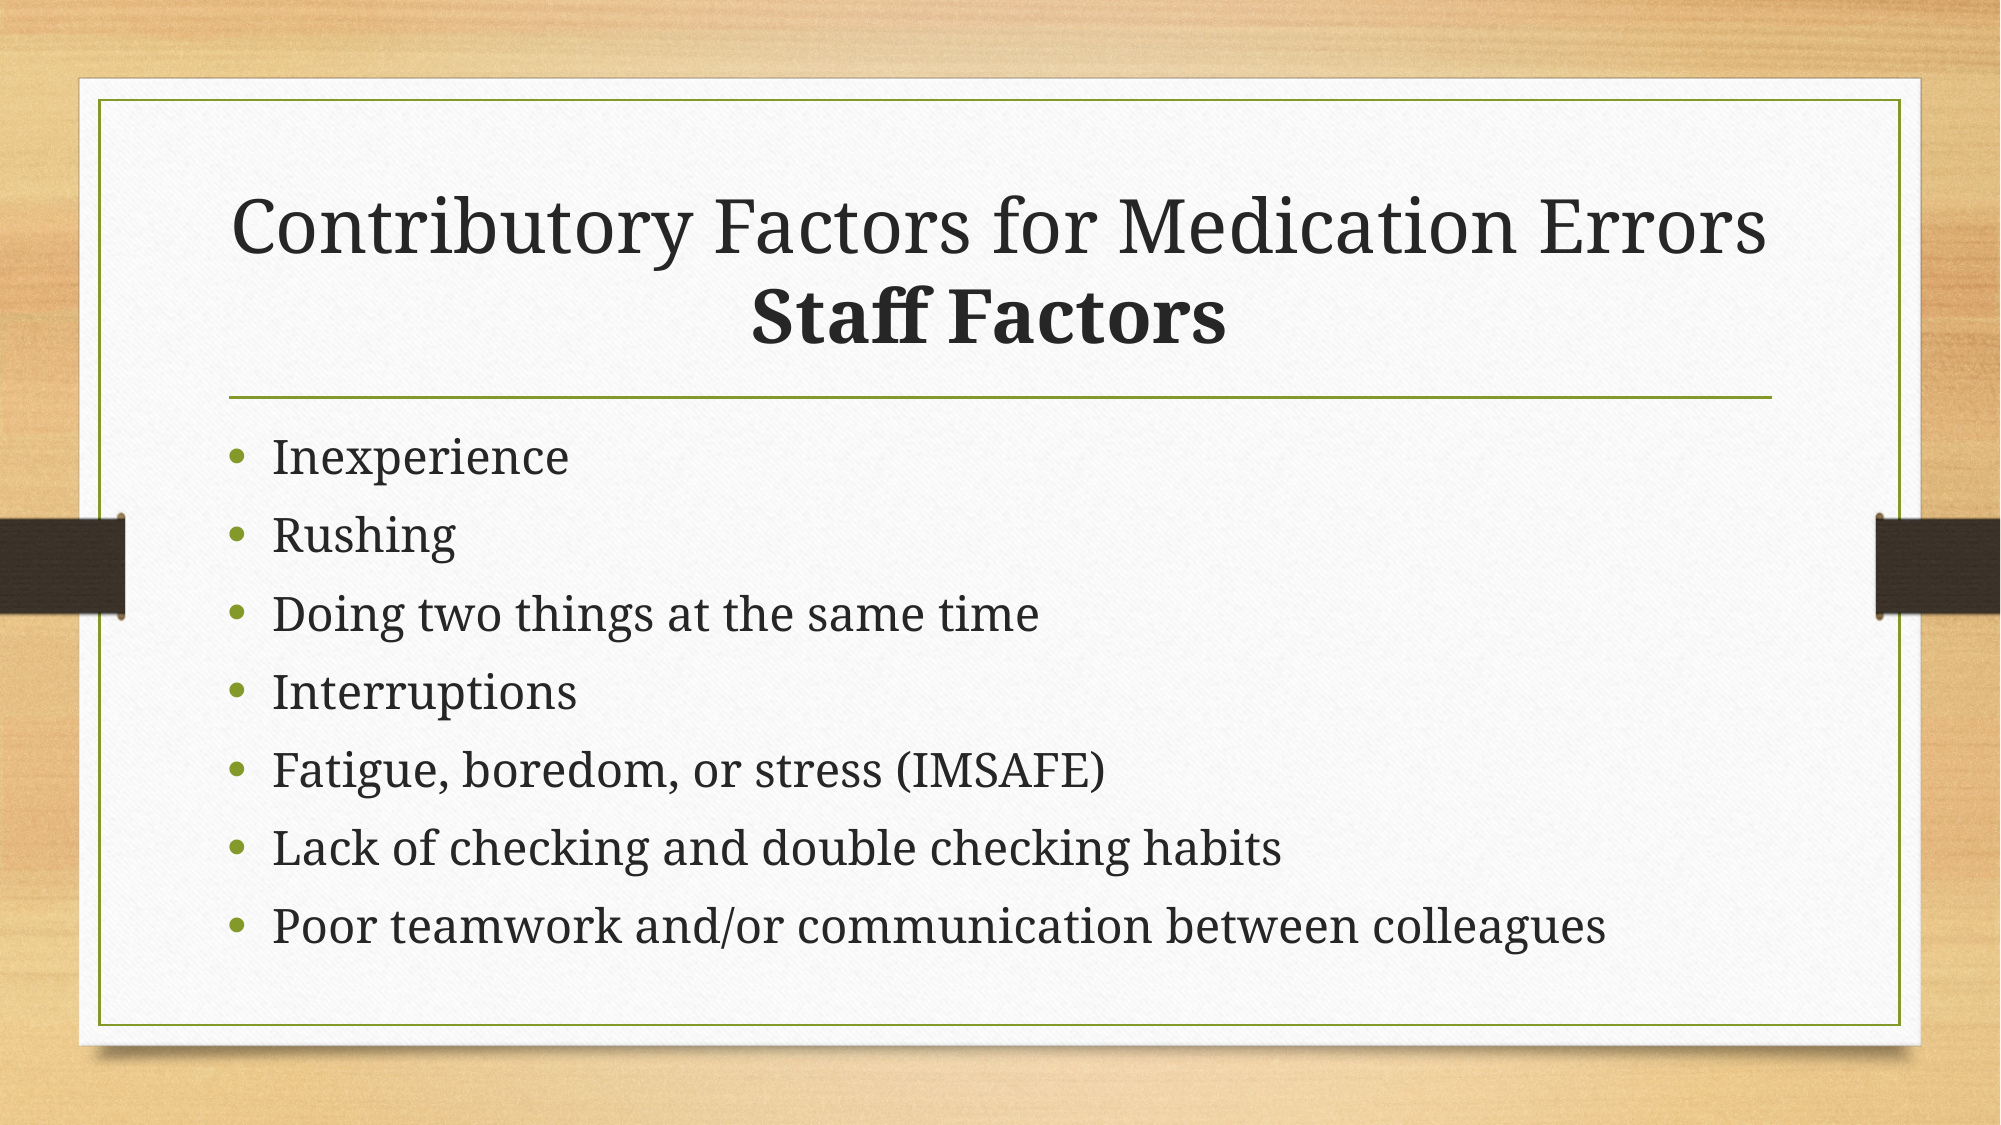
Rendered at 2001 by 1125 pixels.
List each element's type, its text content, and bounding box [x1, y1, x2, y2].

list Inexperience Rushing Doing two things at the same time Interruptions Fatigue, boredom, or stress (IMSAFE) Lack of checking and double checking habits Poor teamwork and/or communication between colleagues [212, 419, 1788, 964]
title Contributory Factors for Medication Errors Staff Factors [212, 161, 1788, 375]
picture [0, 0, 2001, 1125]
